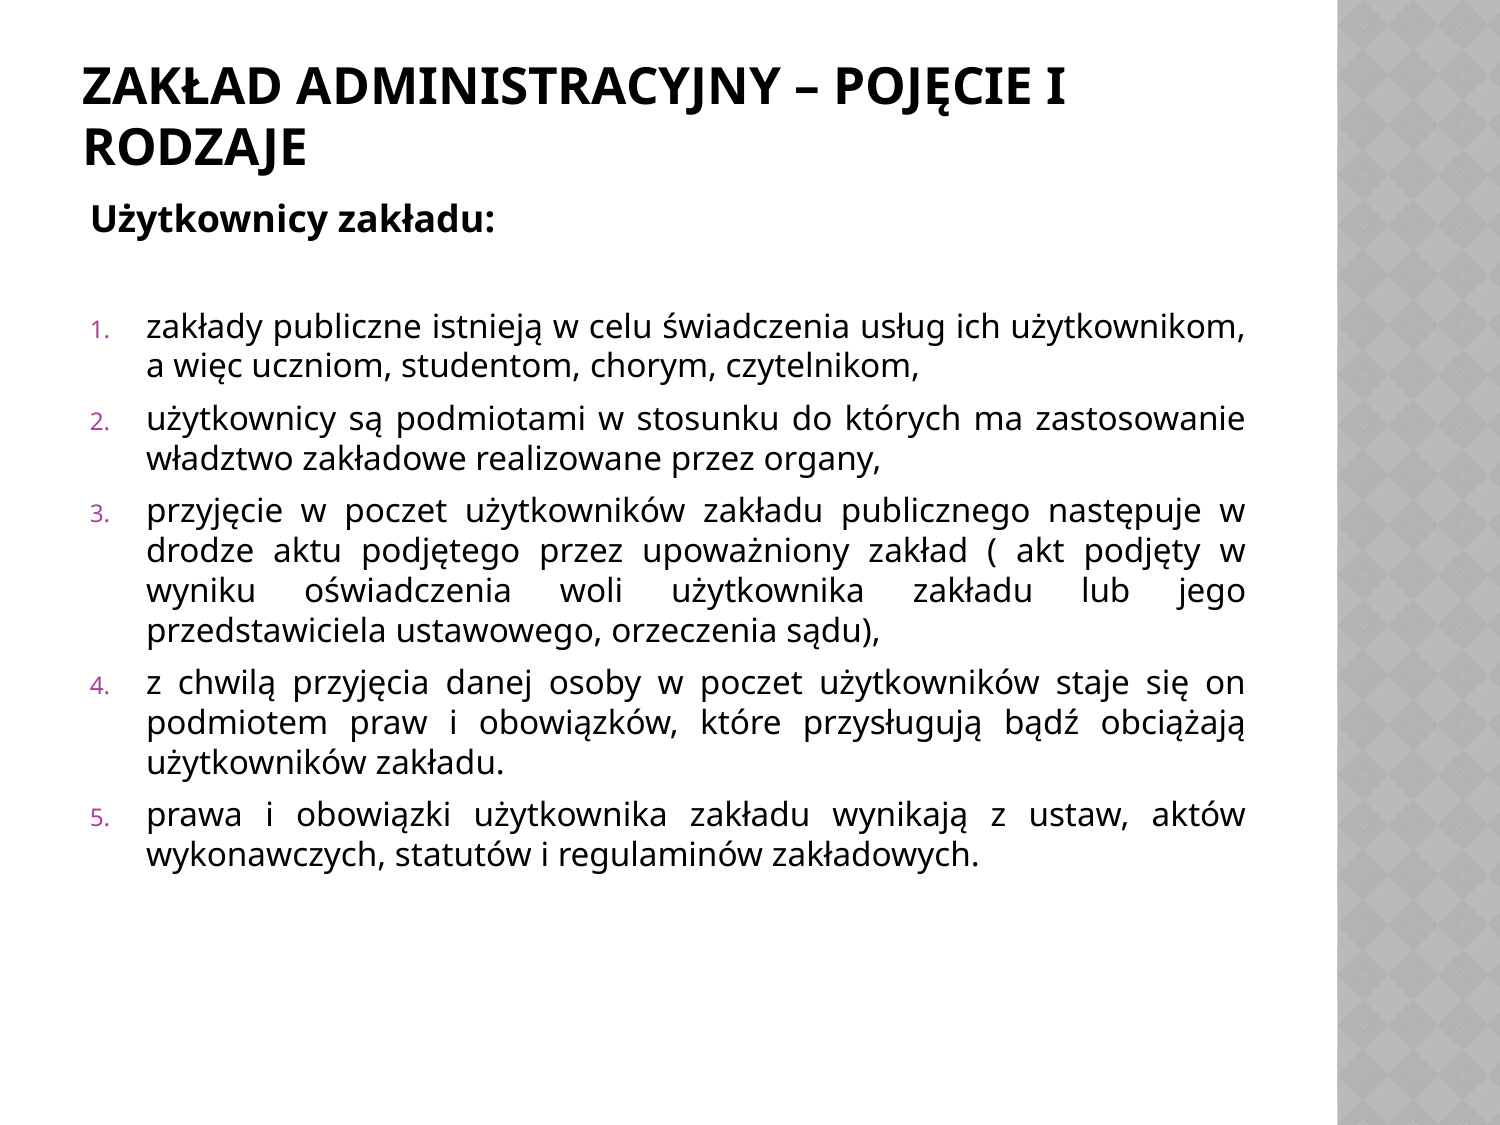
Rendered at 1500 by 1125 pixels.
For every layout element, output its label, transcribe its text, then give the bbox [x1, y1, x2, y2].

title ZAKŁAD ADMINISTRACYJNY – POJĘCIE I RODZAJE [75, 52, 1263, 176]
list Użytkownicy zakładu: zakłady publiczne istnieją w celu świadczenia usług ich użytkownikom, a więc uczniom, studentom, chorym, czytelnikom, użytkownicy są podmiotami w stosunku do których ma zastosowanie władztwo zakładowe realizowane przez organy, przyjęcie w poczet użytkowników zakładu publicznego następuje w drodze aktu podjętego przez upoważniony zakład ( akt podjęty w wyniku oświadczenia woli użytkownika zakładu lub jego przedstawiciela ustawowego, orzeczenia sądu), z chwilą przyjęcia danej osoby w poczet użytkowników staje się on podmiotem praw i obowiązków, które przysługują bądź obciążają użytkowników zakładu. prawa i obowiązki użytkownika zakładu wynikają z ustaw, aktów wykonawczych, statutów i regulaminów zakładowych. [75, 187, 1263, 1059]
